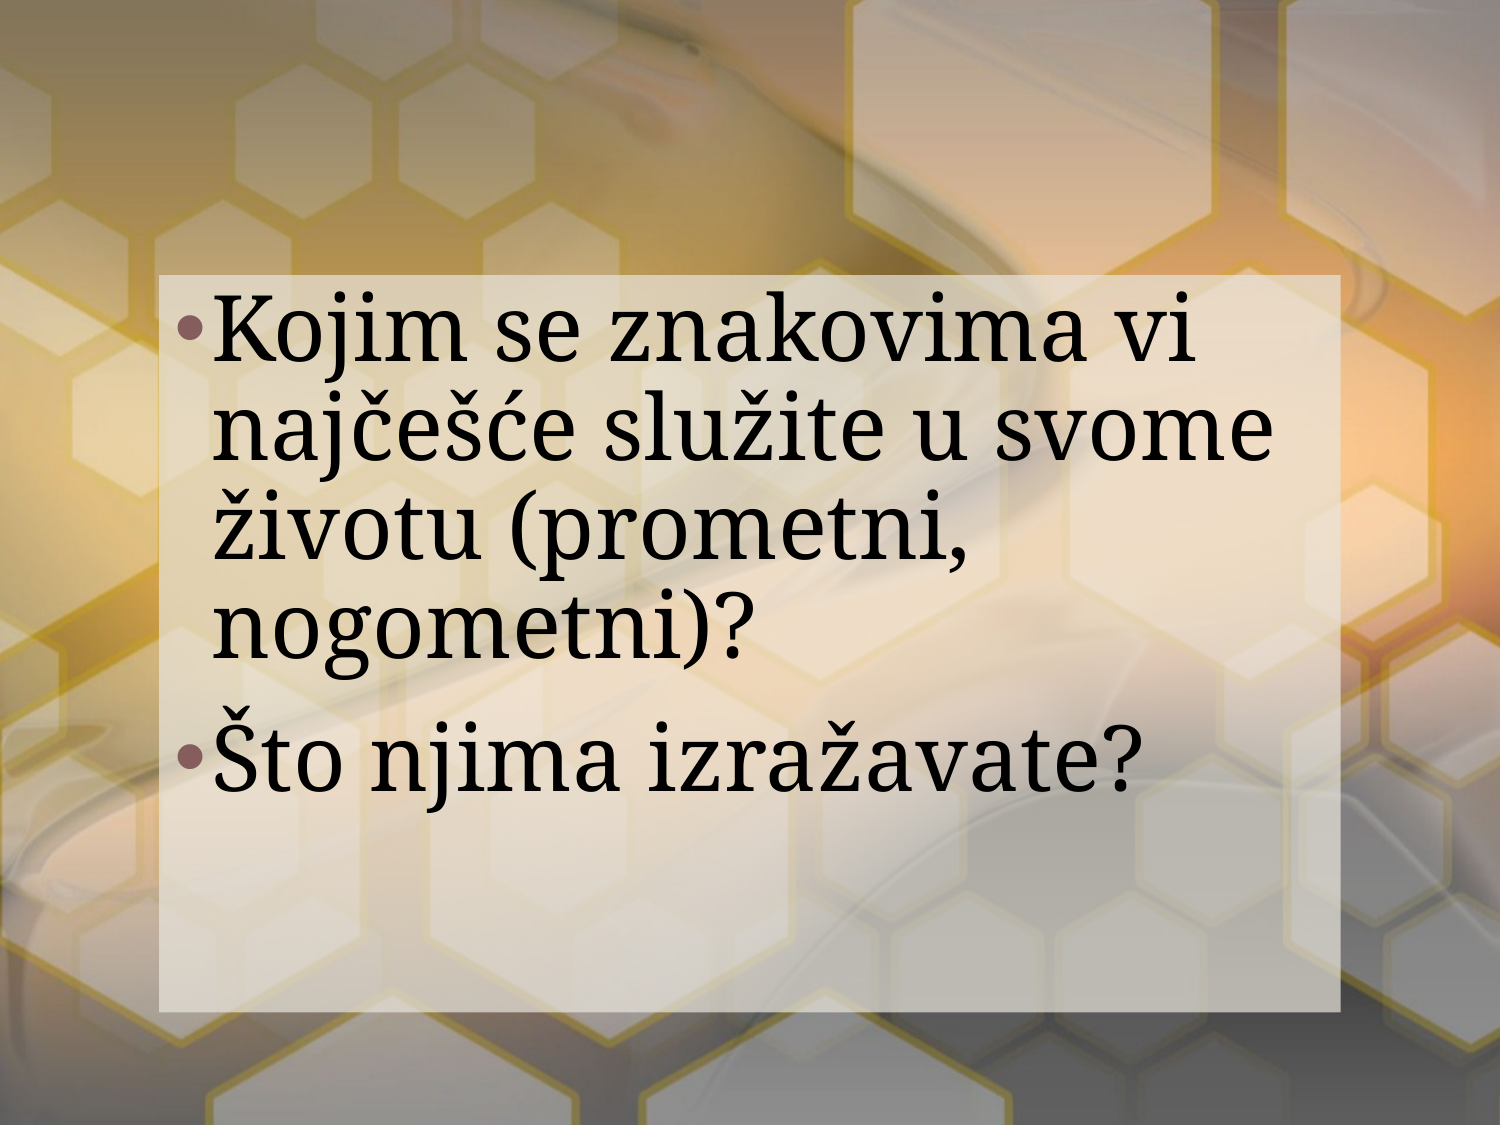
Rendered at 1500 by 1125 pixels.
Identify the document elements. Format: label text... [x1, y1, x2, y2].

picture [0, 0, 1500, 1125]
list Kojim se znakovima vi najčešće služite u svome životu (prometni, nogometni)? Što njima izražavate? [159, 275, 1341, 1013]
